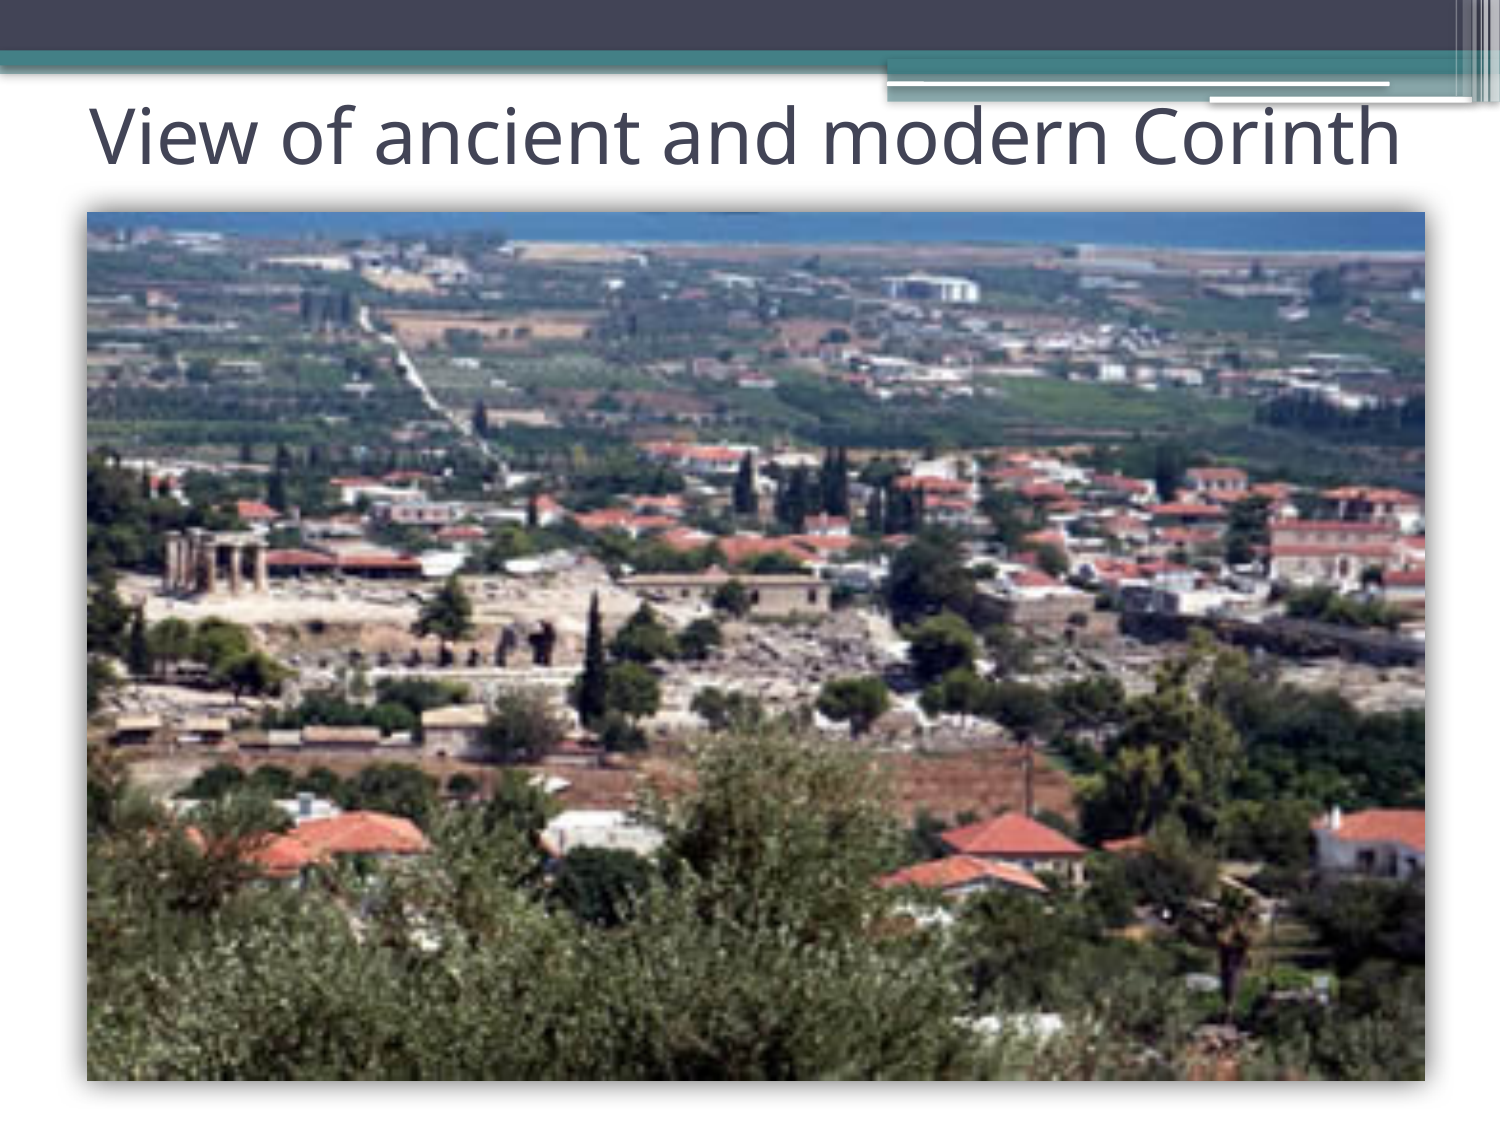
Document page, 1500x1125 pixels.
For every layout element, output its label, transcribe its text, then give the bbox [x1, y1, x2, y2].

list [87, 212, 1426, 1081]
title View of ancient and modern Corinth [75, 75, 1425, 193]
